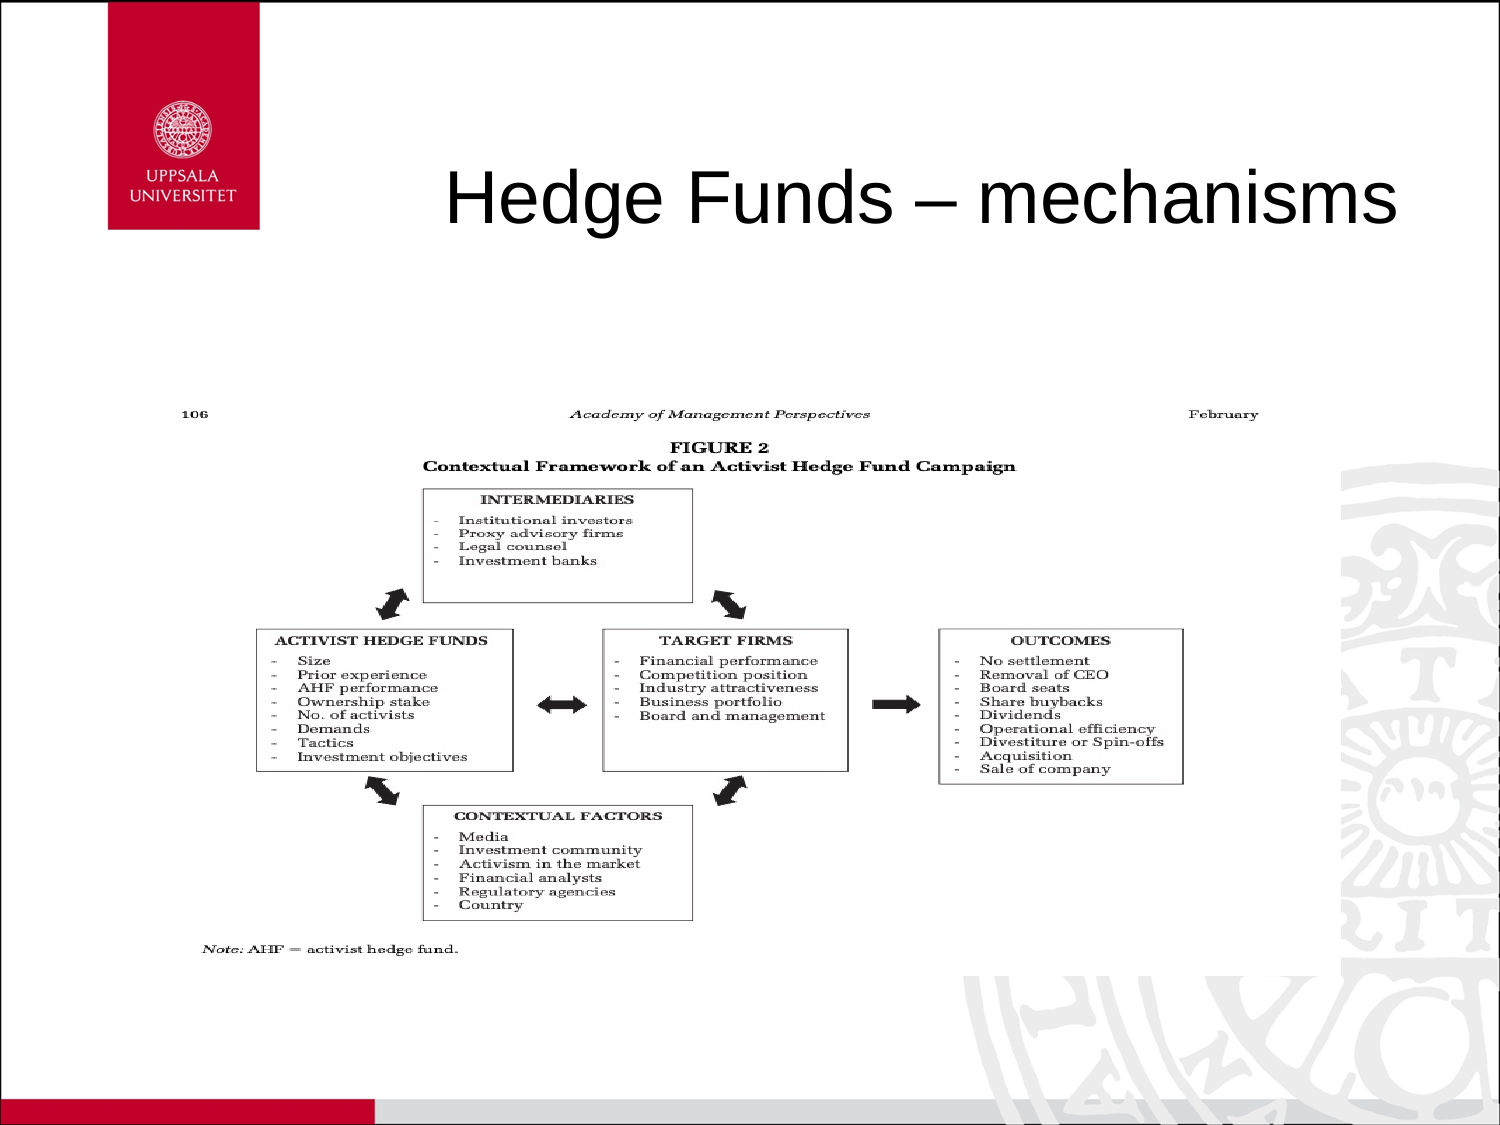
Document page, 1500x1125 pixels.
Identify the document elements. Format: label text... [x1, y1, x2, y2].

picture [0, 0, 1500, 1125]
title Hedge Funds – mechanisms [289, 99, 1436, 288]
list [111, 361, 1341, 977]
